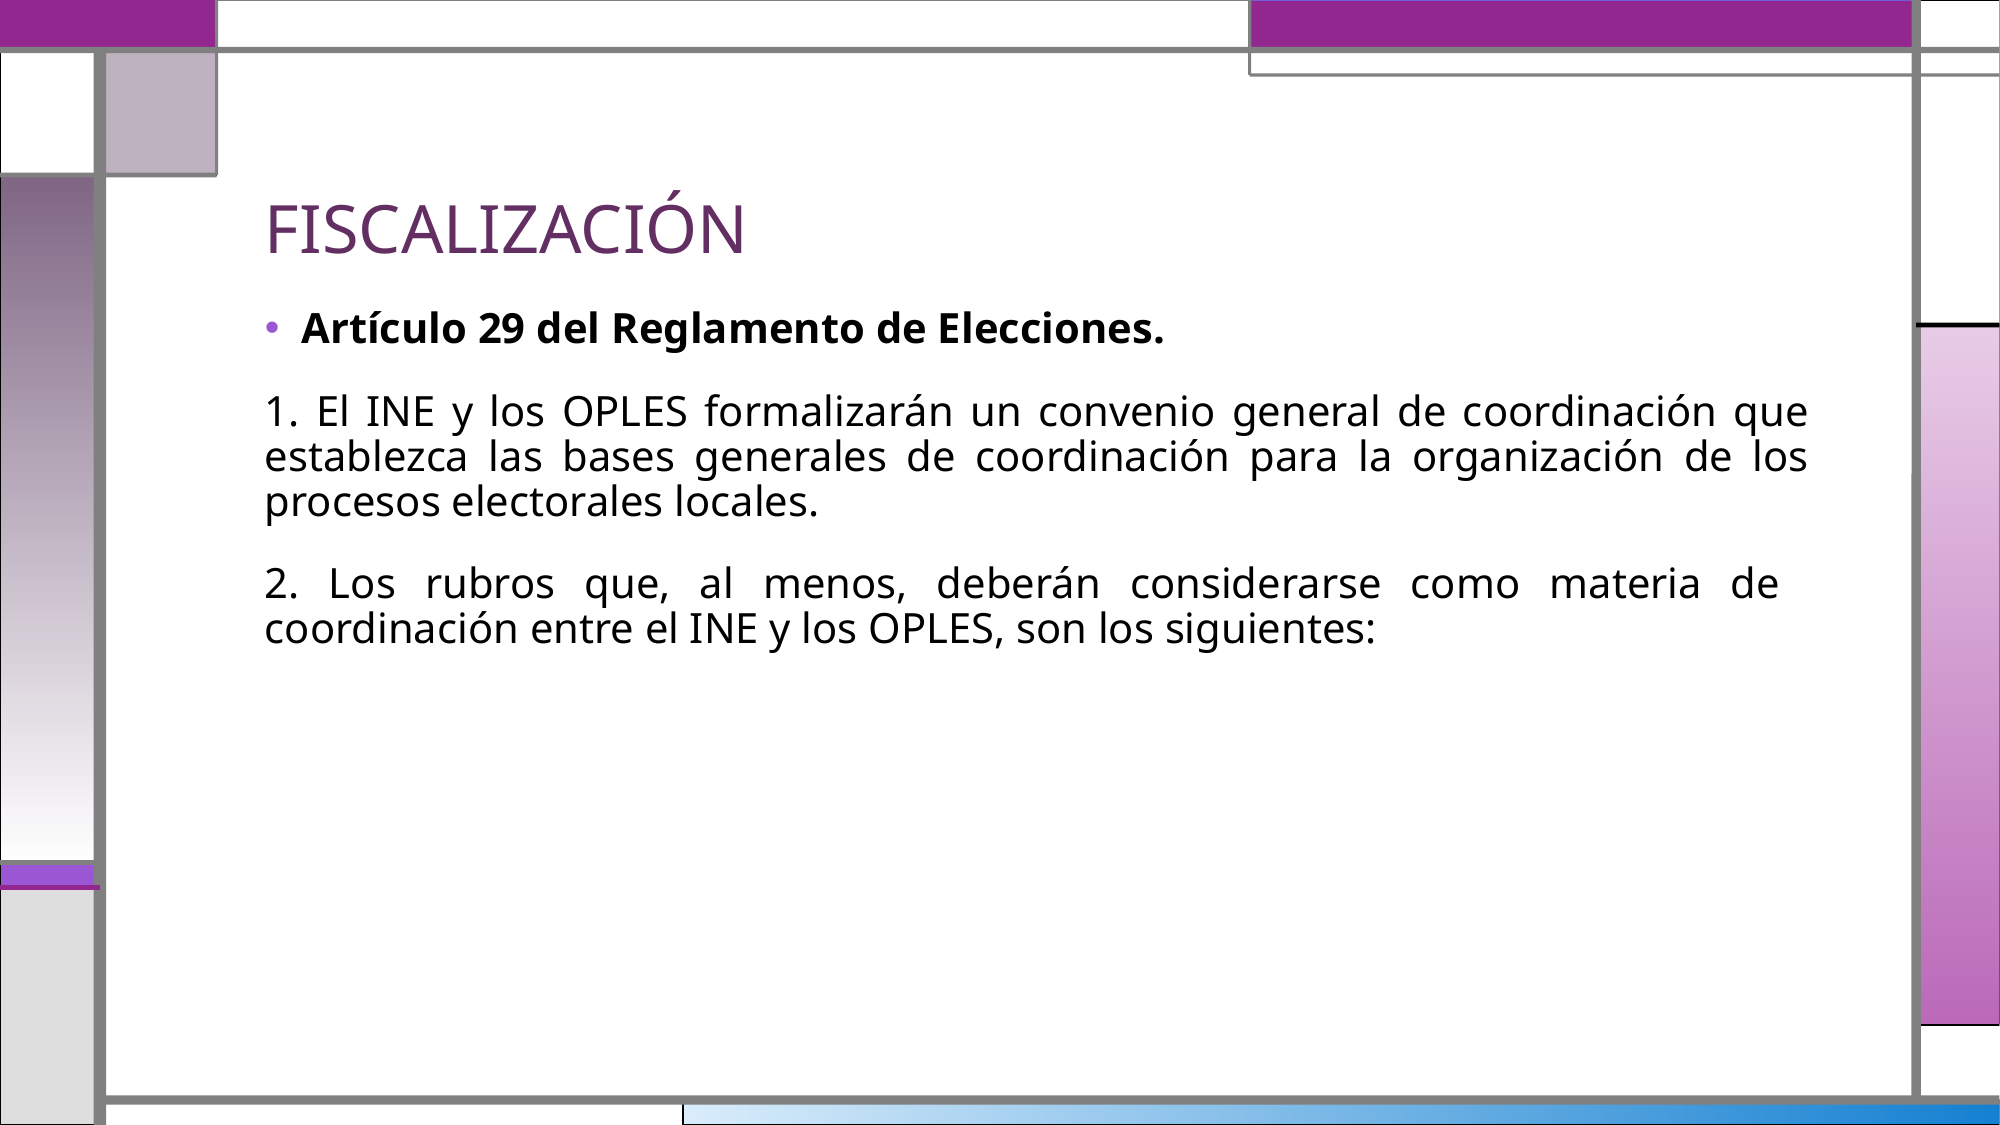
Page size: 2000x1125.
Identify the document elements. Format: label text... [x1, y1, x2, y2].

list Artículo 29 del Reglamento de Elecciones. 1. El INE y los OPLES formalizarán un convenio general de coordinación que establezca las bases generales de coordinación para la organización de los procesos electorales locales. 2. Los rubros que, al menos, deberán considerarse como materia de coordinación entre el INE y los OPLES, son los siguientes: [249, 299, 1825, 988]
title FISCALIZACIÓN [249, 87, 1825, 275]
